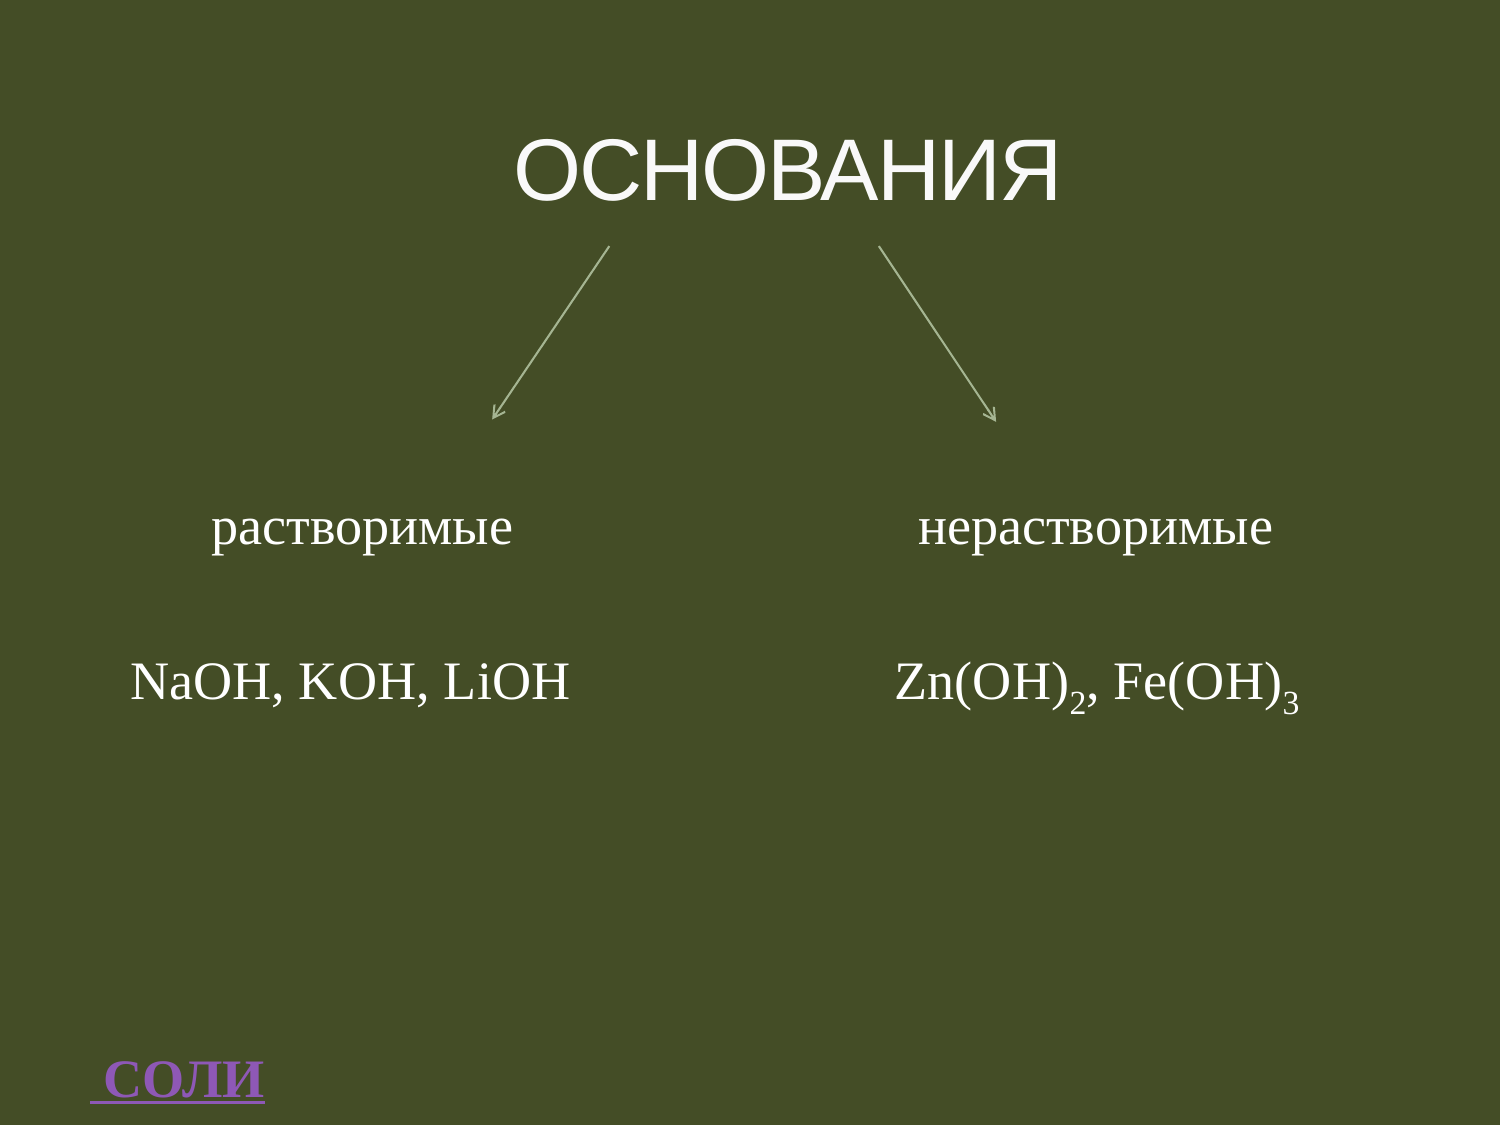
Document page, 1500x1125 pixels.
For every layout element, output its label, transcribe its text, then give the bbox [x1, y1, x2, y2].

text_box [465, 276, 636, 390]
list растворимые нерастворимые NaOH, KOH, LiOH Zn(OH)2, Fe(OH)3 СОЛИ [75, 249, 1425, 1125]
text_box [851, 277, 1024, 391]
title ОСНОВАНИЯ [74, 24, 1425, 225]
